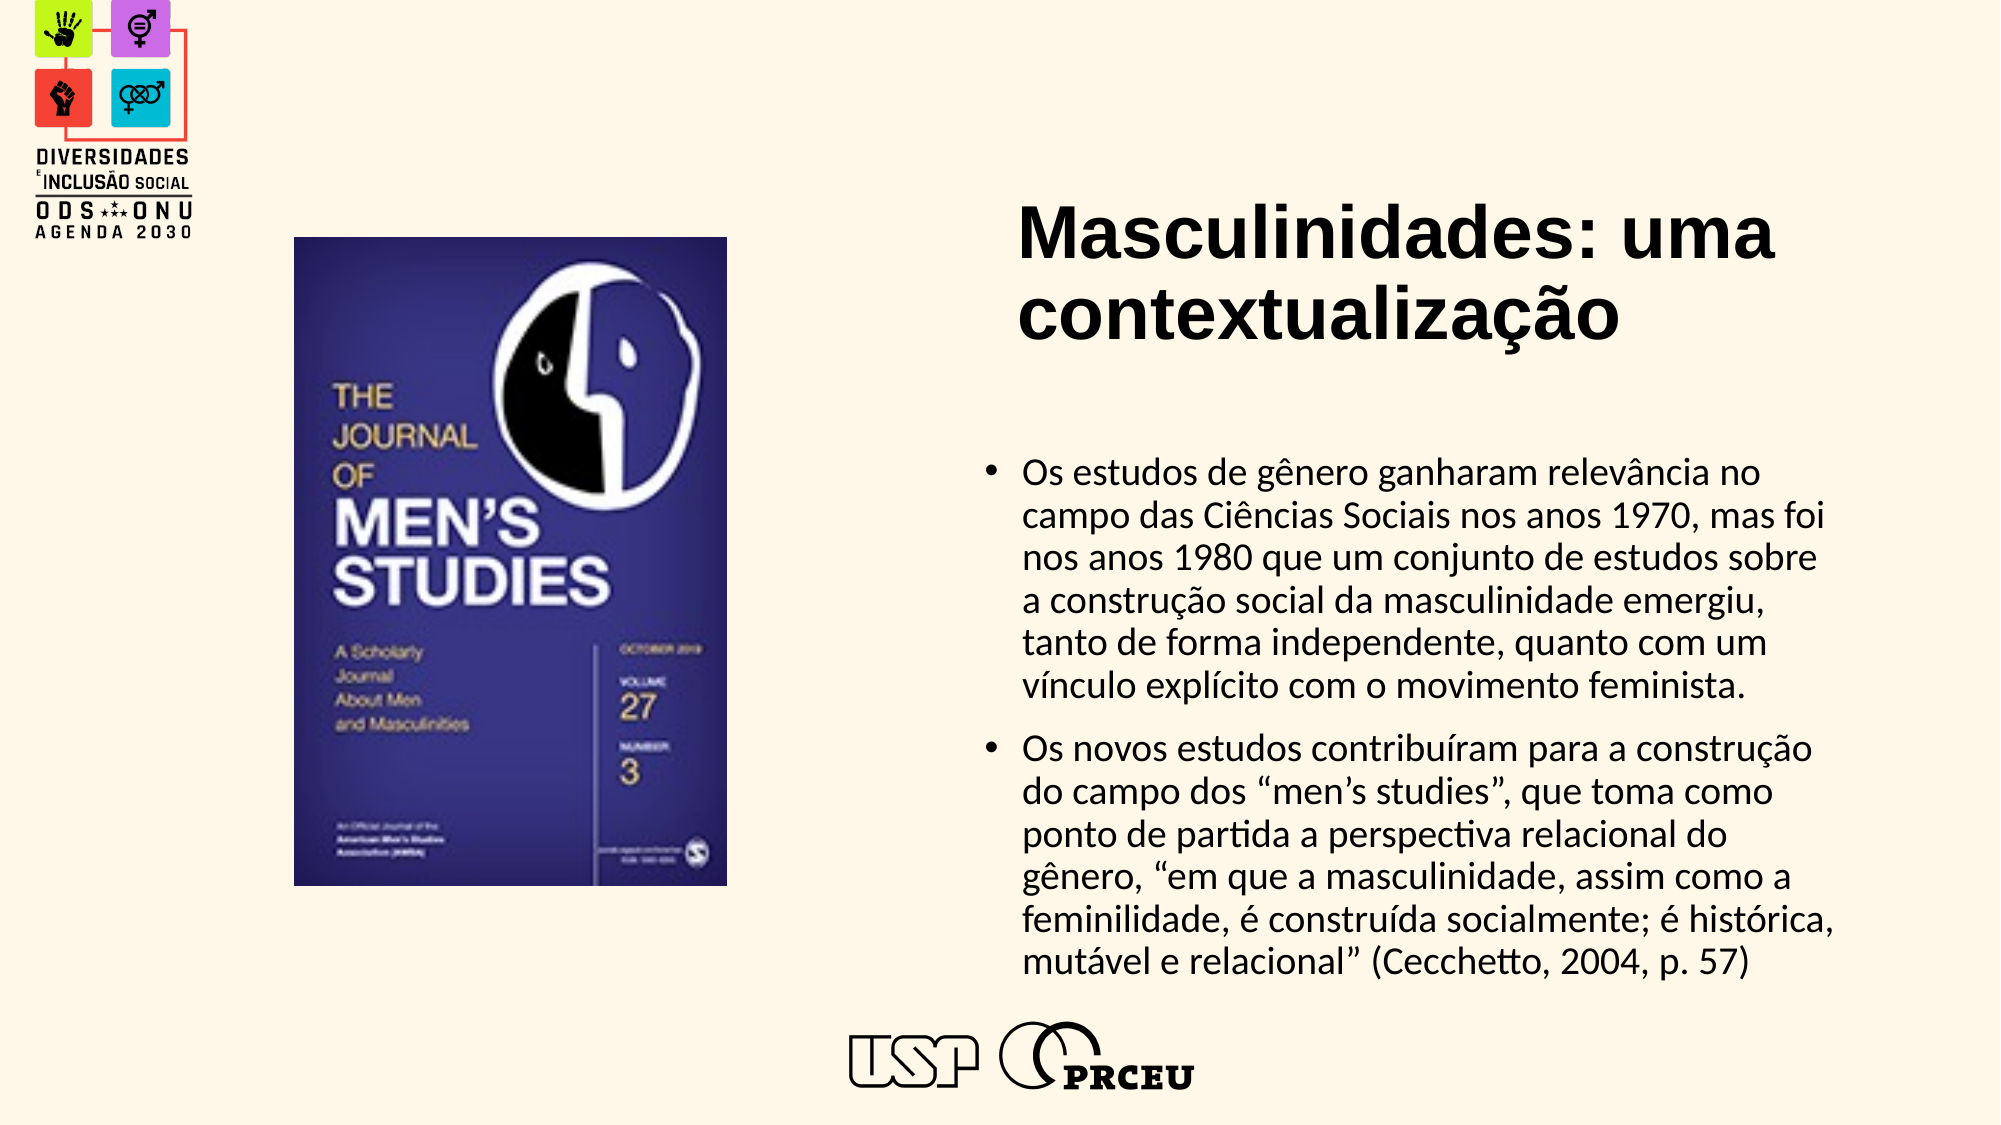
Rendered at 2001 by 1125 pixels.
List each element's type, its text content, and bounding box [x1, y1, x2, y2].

picture [823, 1001, 1219, 1095]
list Os estudos de gênero ganharam relevância no campo das Ciências Sociais nos anos 1970, mas foi nos anos 1980 que um conjunto de estudos sobre a construção social da masculinidade emergiu, tanto de forma independente, quanto com um vínculo explícito com o movimento feminista. Os novos estudos contribuíram para a construção do campo dos “men’s studies”, que toma como ponto de partida a perspectiva relacional do gênero, “em que a masculinidade, assim como a feminilidade, é construída socialmente; é histórica, mutável e relacional” (Cecchetto, 2004, p. 57) [969, 444, 1853, 1014]
picture [294, 237, 727, 886]
title Masculinidades: uma contextualização [1002, 148, 1863, 402]
picture [0, 0, 229, 244]
